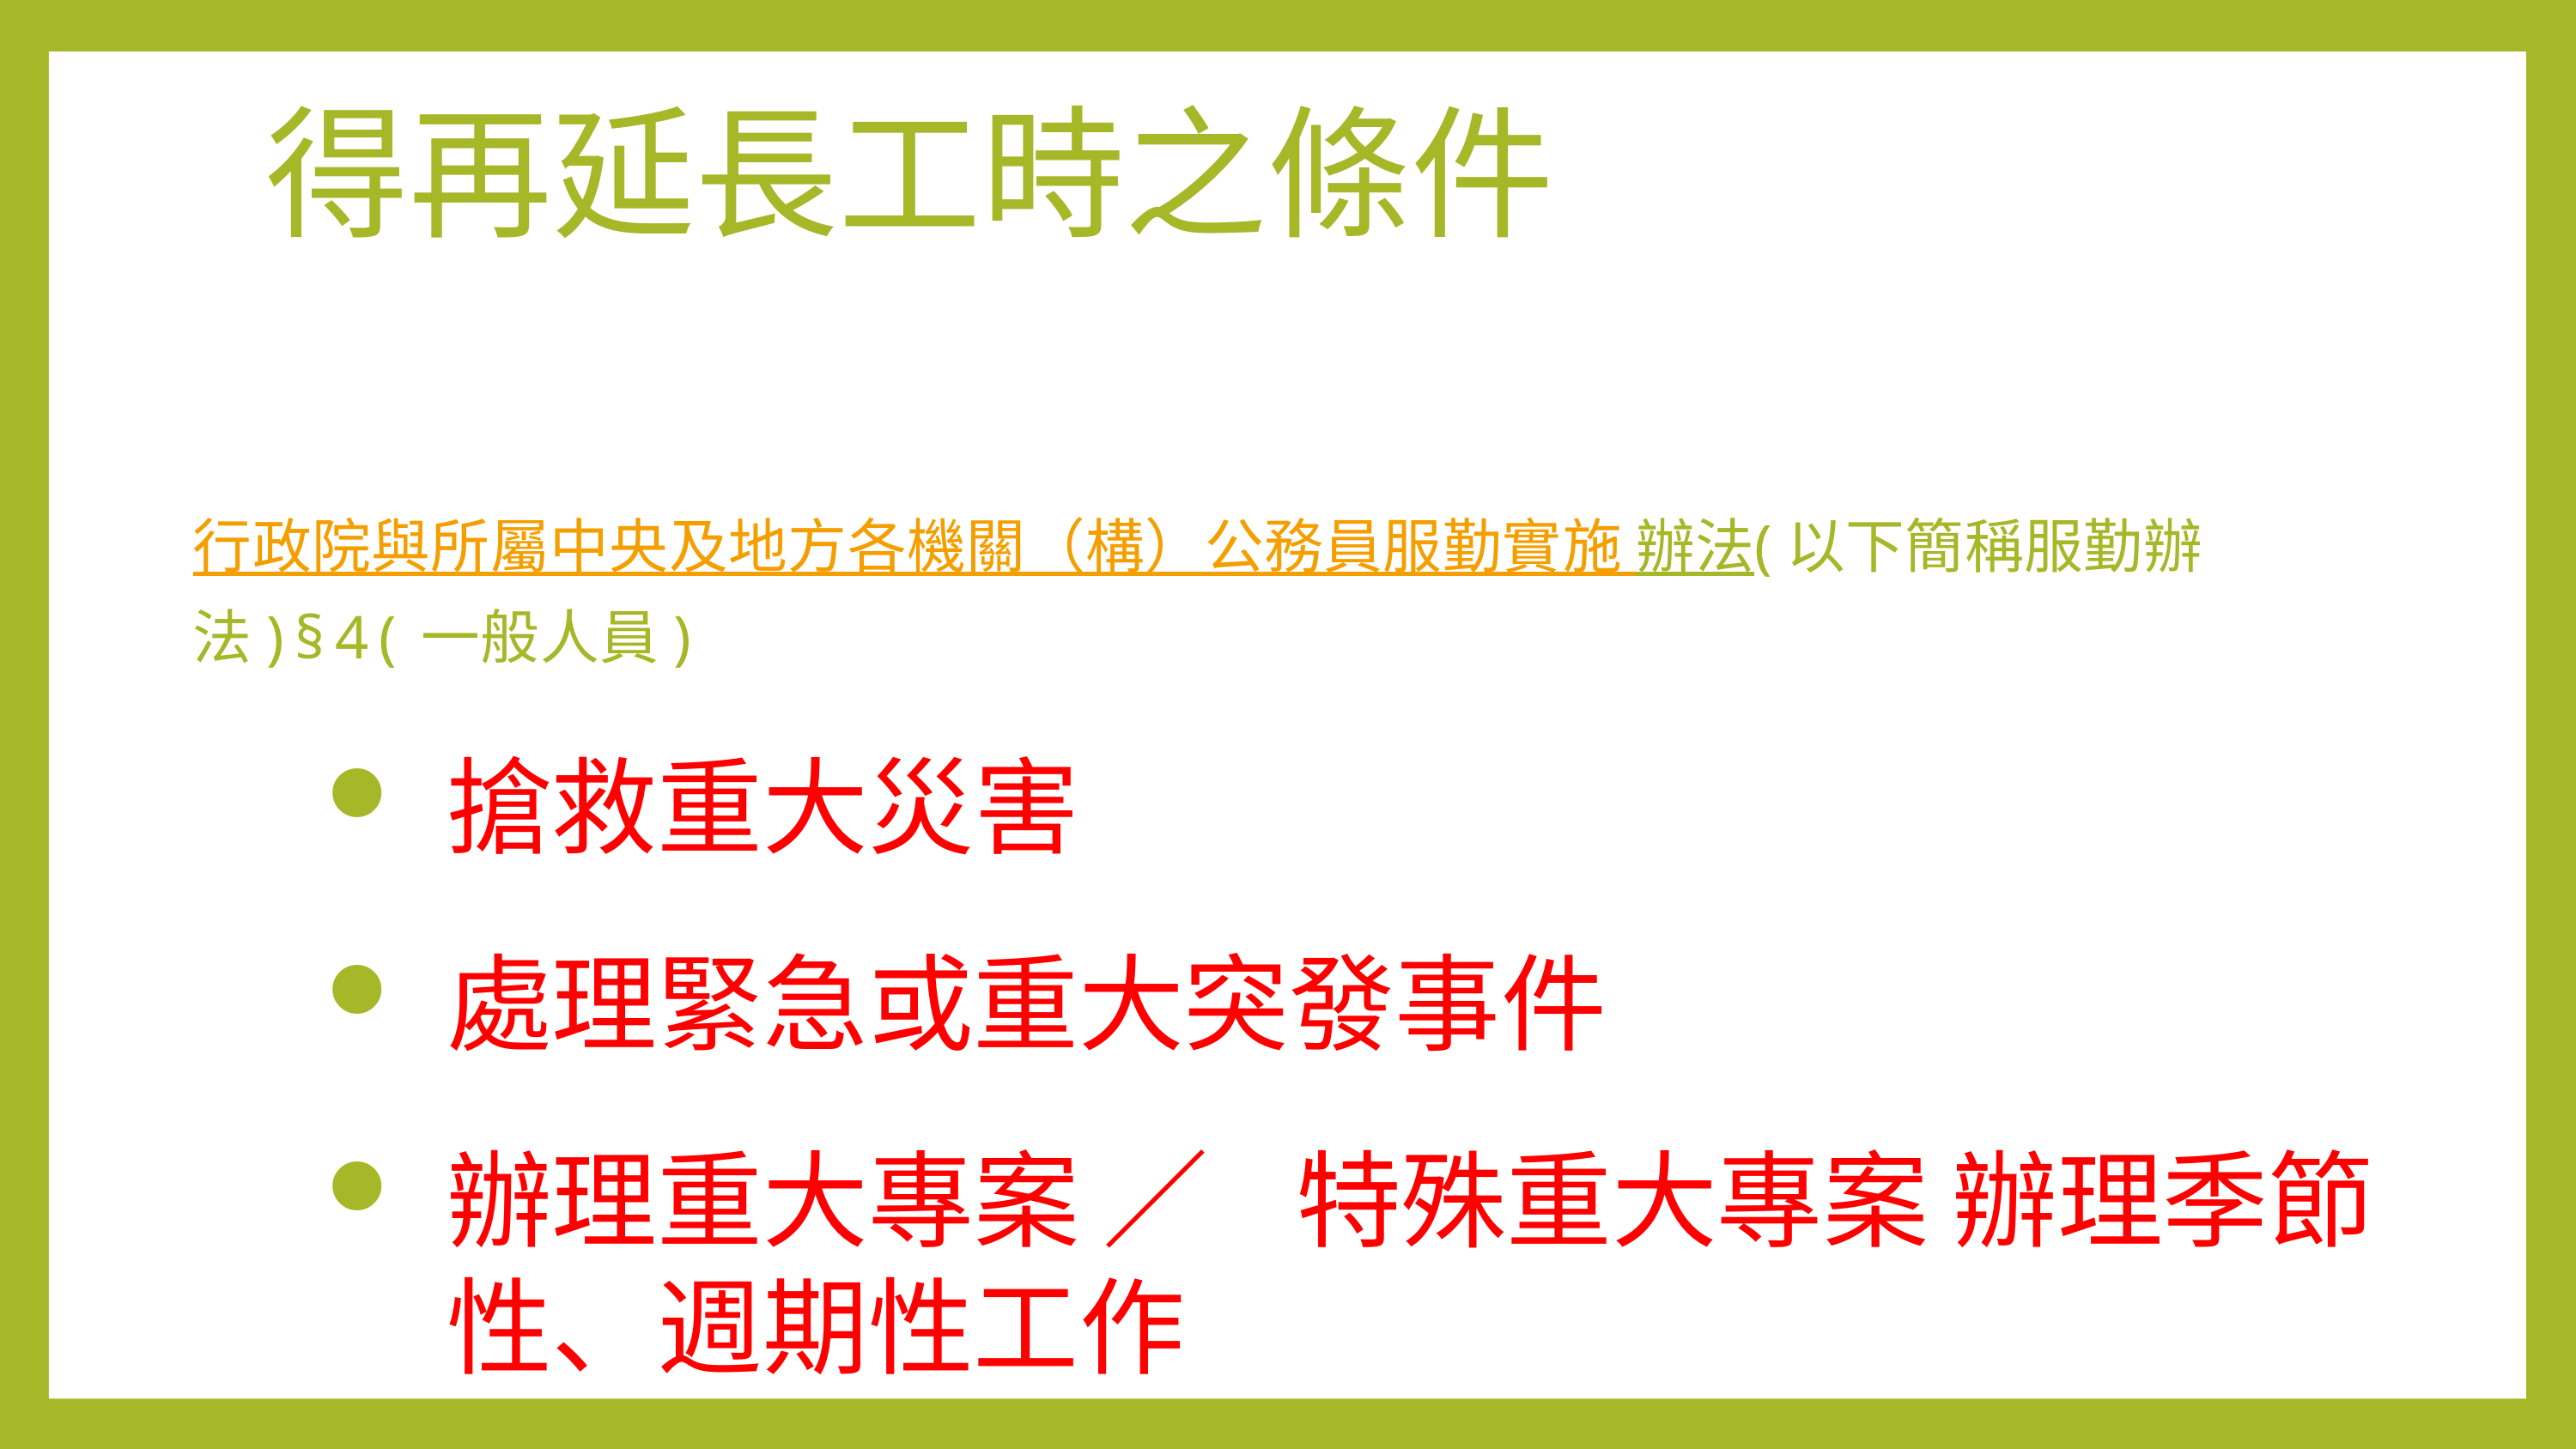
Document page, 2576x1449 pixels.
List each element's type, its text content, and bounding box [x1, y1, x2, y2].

title 得再延長工時之條件 [264, 46, 2415, 291]
list 行政院與所屬中央及地方各機關（構）公務員服勤實施 辦法(以下簡稱服勤辦法)§4(一般人員) 搶救重⼤災害 處理緊急或重⼤突發事件 辦理重⼤專案 ∕特殊重⼤專案 辦理季節性、週期性⼯作 [192, 500, 2384, 1387]
